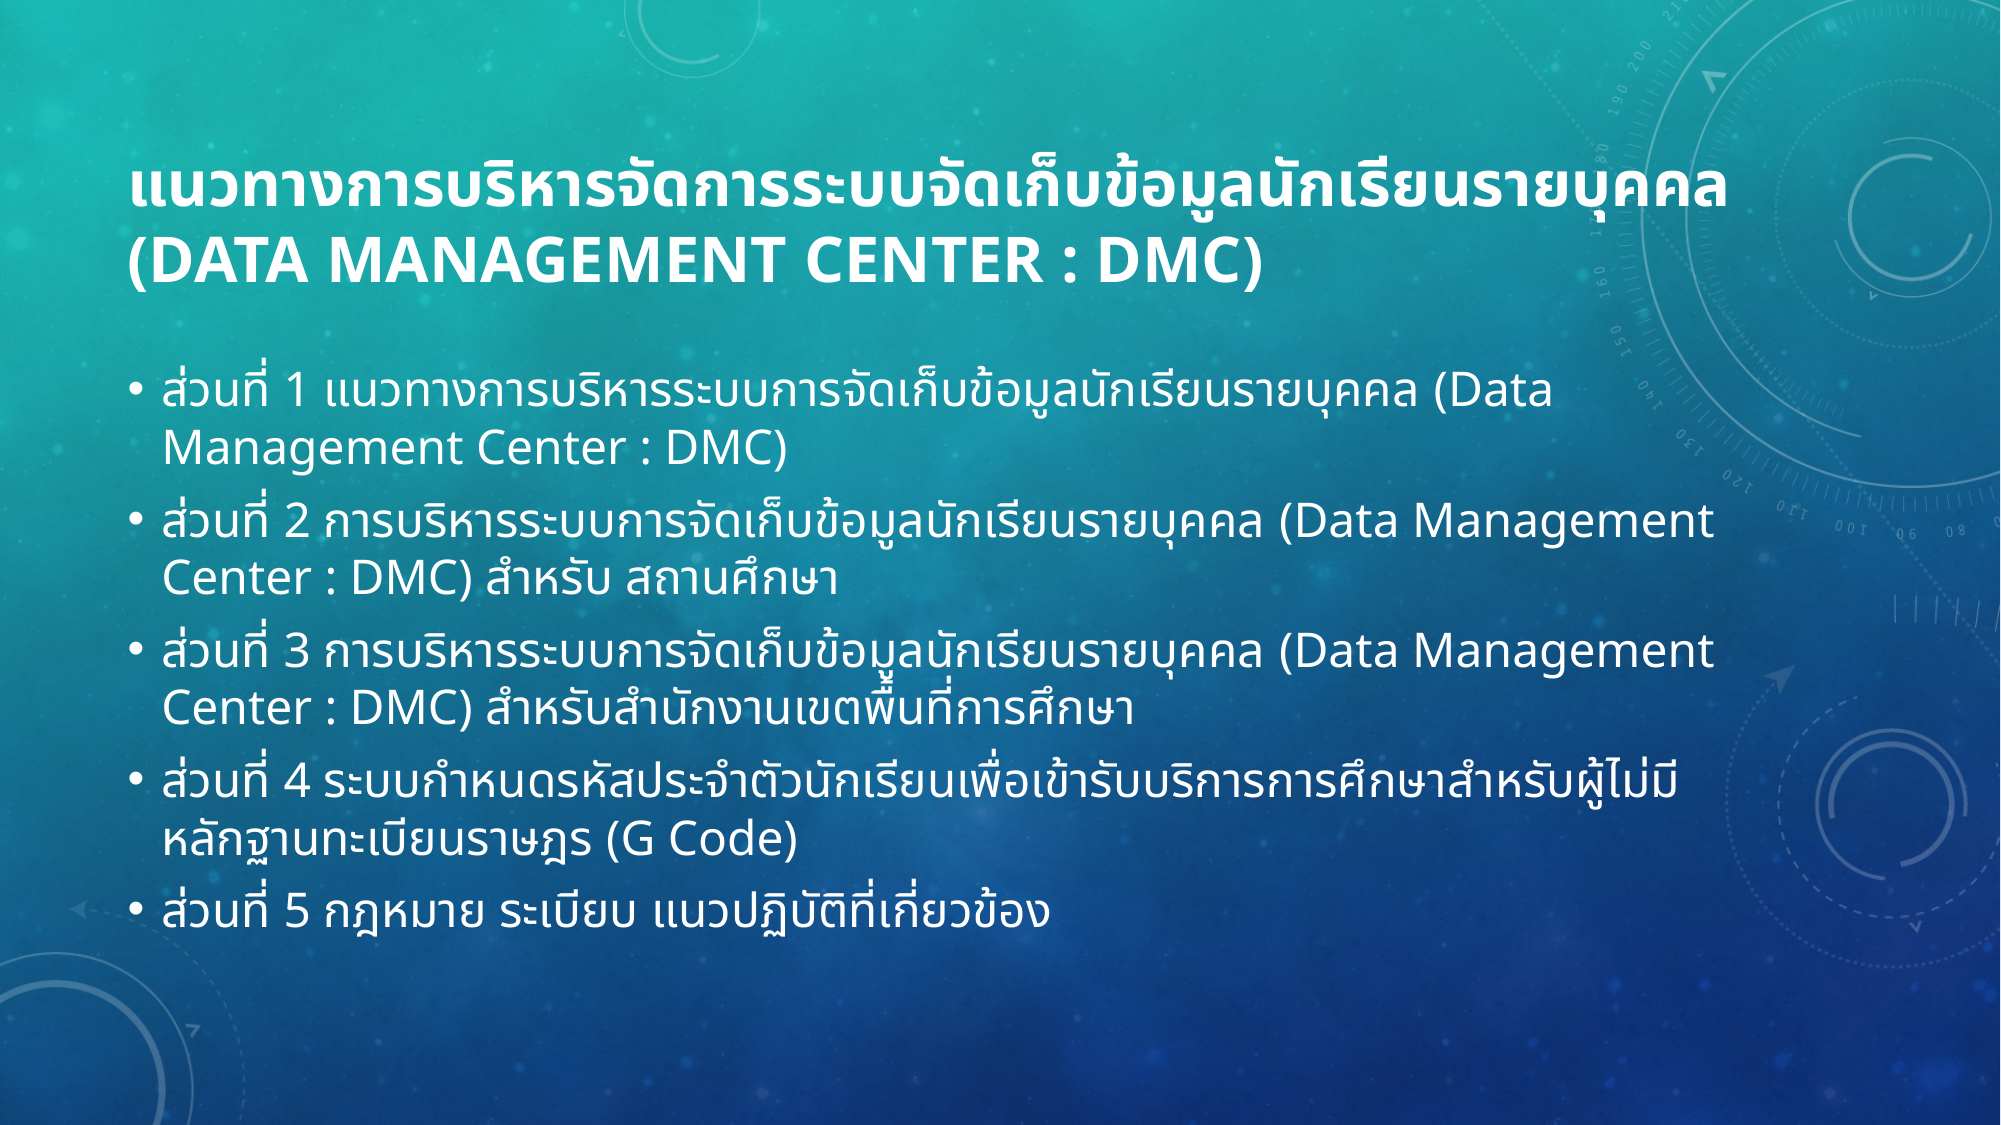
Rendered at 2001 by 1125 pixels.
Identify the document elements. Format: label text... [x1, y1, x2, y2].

list ส่วนที่ 1 แนวทางการบริหารระบบการจัดเก็บข้อมูลนักเรียนรายบุคคล (Data Management Center : DMC) ส่วนที่ 2 การบริหารระบบการจัดเก็บข้อมูลนักเรียนรายบุคคล (Data Management Center : DMC) สำหรับ สถานศึกษา ส่วนที่ 3 การบริหารระบบการจัดเก็บข้อมูลนักเรียนรายบุคคล (Data Management Center : DMC) สำหรับสำนักงานเขตพื้นที่การศึกษา ส่วนที่ 4 ระบบกำหนดรหัสประจำตัวนักเรียนเพื่อเข้ารับบริการการศึกษาสำหรับผู้ไม่มีหลักฐานทะเบียนราษฎร (G Code) ส่วนที่ 5 กฎหมาย ระเบียบ แนวปฏิบัติที่เกี่ยวข้อง [112, 351, 1775, 950]
picture [0, 0, 2001, 1125]
title แนวทางการบริหารจัดการระบบจัดเก็บข้อมูลนักเรียนรายบุคคล (Data Management Center : DMC) [112, 99, 1775, 339]
